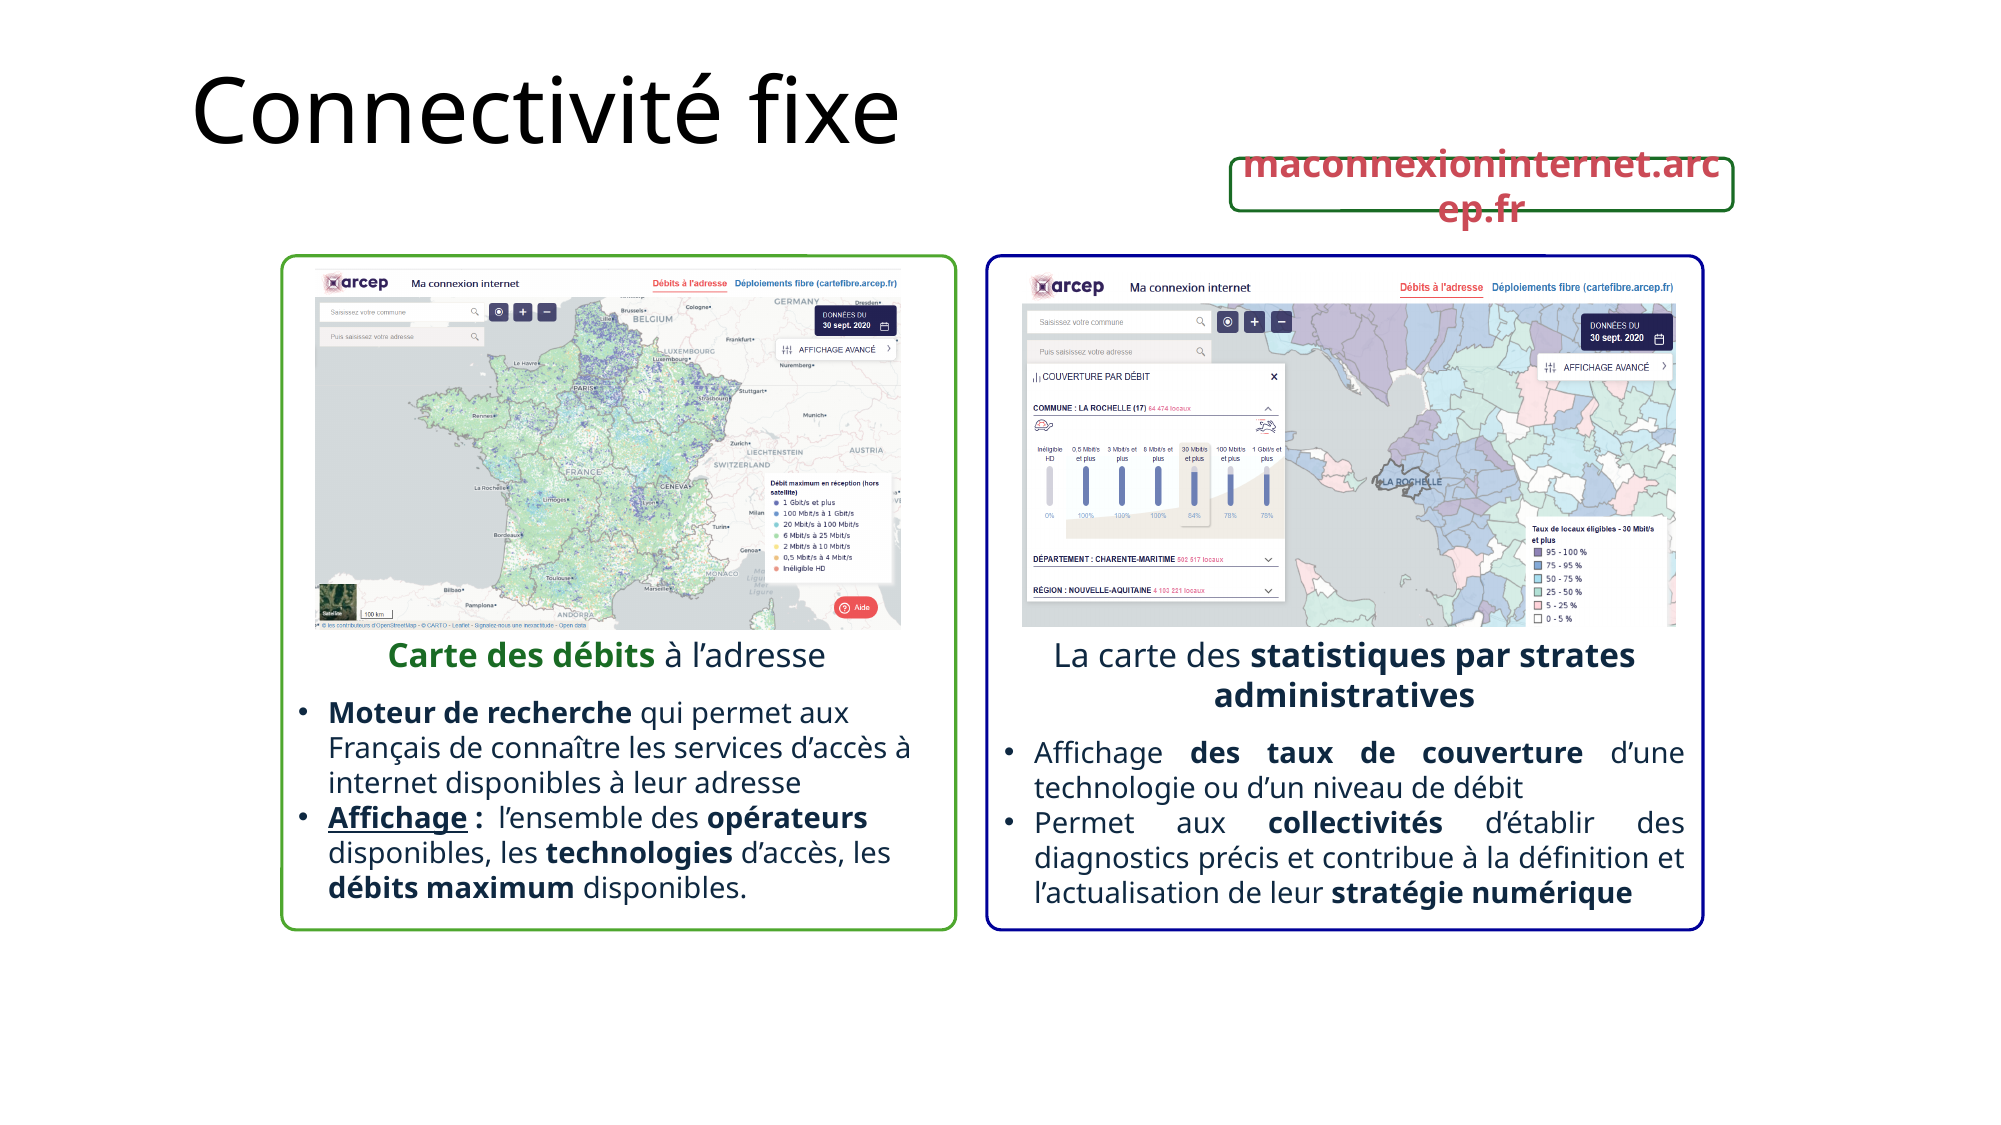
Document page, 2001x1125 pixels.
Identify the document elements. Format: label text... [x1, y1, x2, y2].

text_box maconnexioninternet.arcep.fr [1228, 156, 1735, 213]
text_box La carte des statistiques par strates administratives Affichage des taux de couverture d’une technologie ou d’un niveau de débit Permet aux collectivités d’établir des diagnostics précis et contribue à la définition et l’actualisation de leur stratégie numérique [989, 626, 1700, 917]
title Connectivité fixe [175, 53, 1914, 175]
text_box Carte des débits à l’adresse Moteur de recherche qui permet aux Français de connaître les services d’accès à internet disponibles à leur adresse Affichage : l’ensemble des opérateurs disponibles, les technologies d’accès, les débits maximum disponibles. [283, 626, 931, 912]
text_box [985, 254, 1705, 932]
picture [314, 268, 901, 631]
picture [1021, 271, 1676, 628]
text_box [280, 254, 958, 932]
